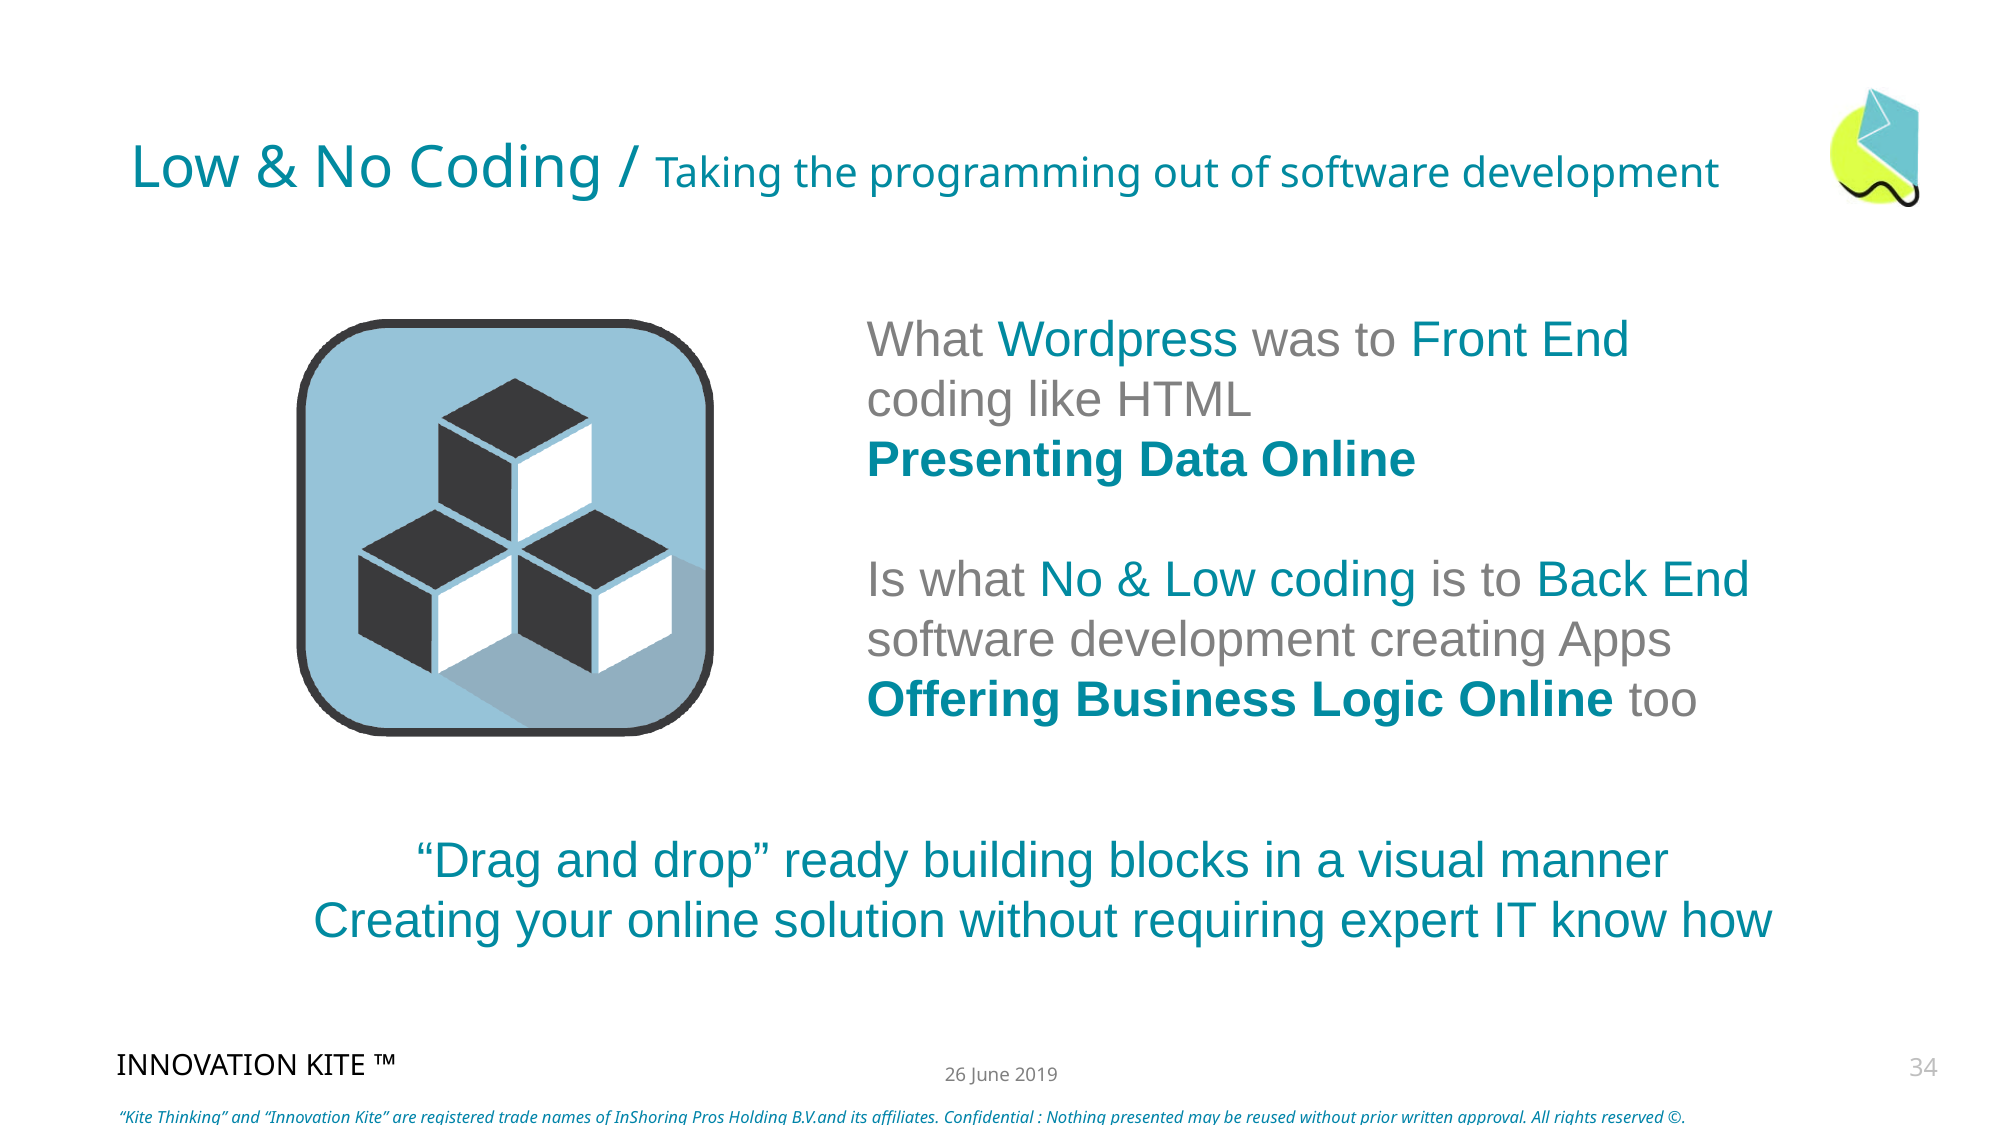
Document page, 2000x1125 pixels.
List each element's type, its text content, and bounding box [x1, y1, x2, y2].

picture [1668, 1111, 1680, 1123]
picture [296, 319, 714, 737]
text_box “Drag and drop” ready building blocks in a visual manner Creating your online solution without requiring expert IT know how [296, 820, 1790, 955]
title Low & No Coding / Taking the programming out of software development [115, 59, 1841, 278]
text_box What Wordpress was to Front End coding like HTML Presenting Data Online Is what No & Low coding is to Back End software development creating Apps Offering Business Logic Online too [851, 299, 1999, 735]
picture [1841, 87, 1920, 207]
picture [1402, 1114, 1409, 1121]
picture [1303, 1114, 1309, 1121]
slide_number 34 [1894, 1043, 1974, 1104]
